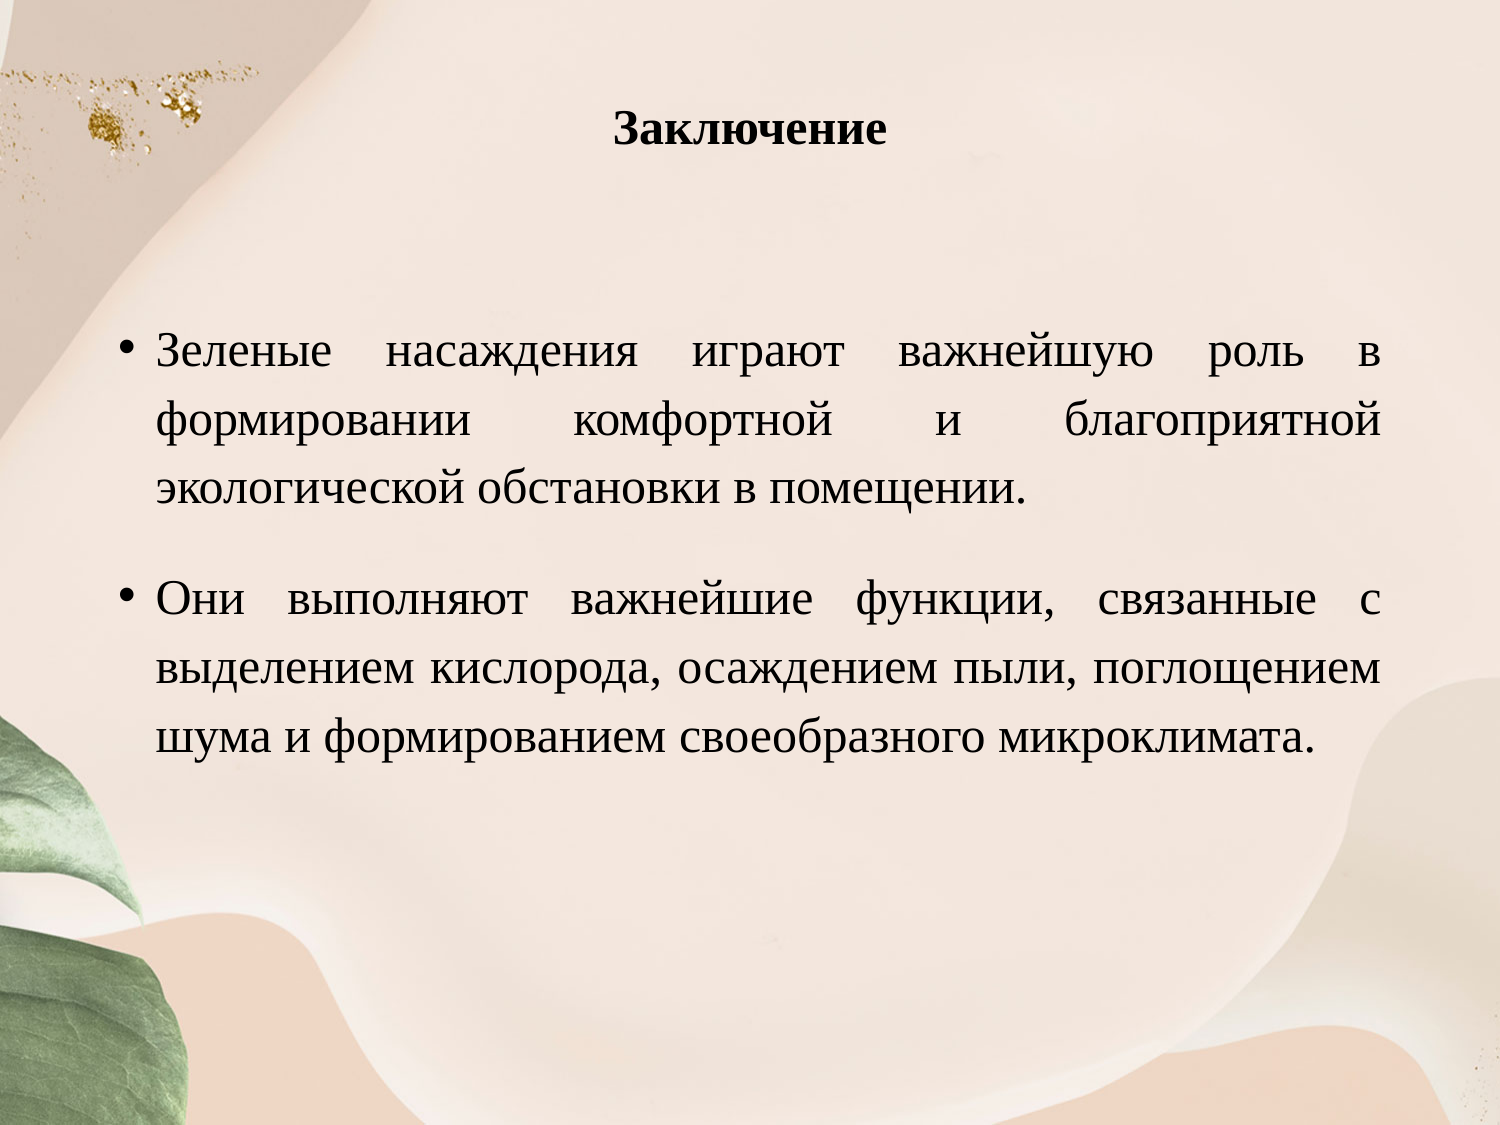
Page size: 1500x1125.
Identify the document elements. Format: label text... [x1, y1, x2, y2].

picture [0, 0, 1500, 1125]
list Зеленые насаждения играют важнейшую роль в формировании комфортной и благоприятной экологической обстановки в помещении. Они выполняют важнейшие функции, связанные с выделением кислорода, осаждением пыли, поглощением шума и формированием своеобразного микроклимата. [103, 299, 1397, 1014]
title Заключение [103, 59, 1397, 278]
